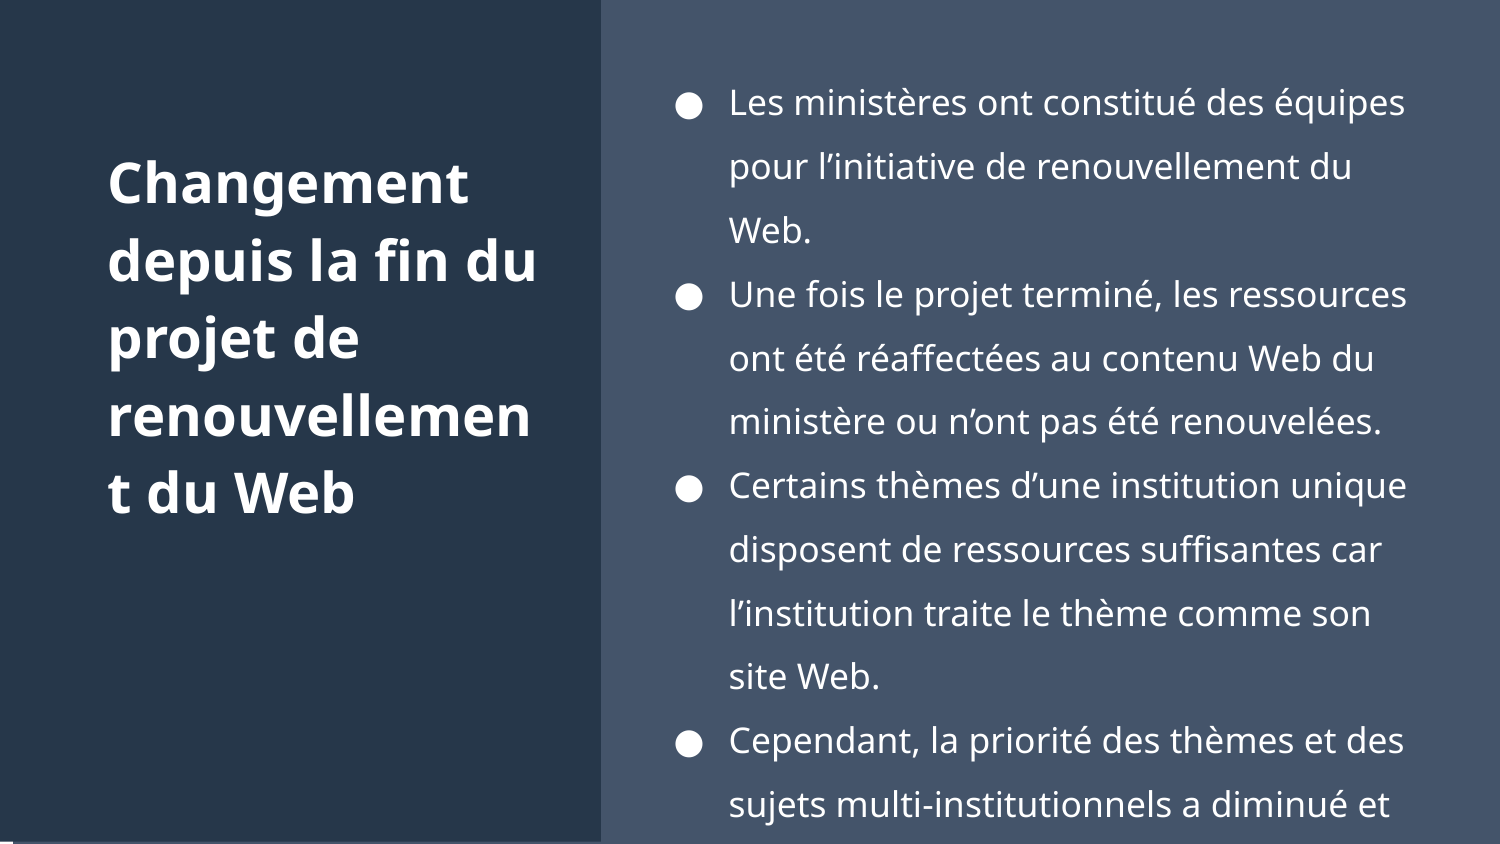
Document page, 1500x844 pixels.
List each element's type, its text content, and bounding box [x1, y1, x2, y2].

text_box [0, 0, 601, 842]
text_box Changement depuis la fin du projet de renouvellement du Web [92, 122, 557, 541]
text_box [13, 0, 1500, 844]
text_box Les ministères ont constitué des équipes pour l’initiative de renouvellement du Web. Une fois le projet terminé, les ressources ont été réaffectées au contenu Web du ministère ou n’ont pas été renouvelées. Certains thèmes d’une institution unique disposent de ressources suffisantes car l’institution traite le thème comme son site Web. Cependant, la priorité des thèmes et des sujets multi-institutionnels a diminué et on manque de ressources pour ceux-ci. [638, 51, 1450, 844]
